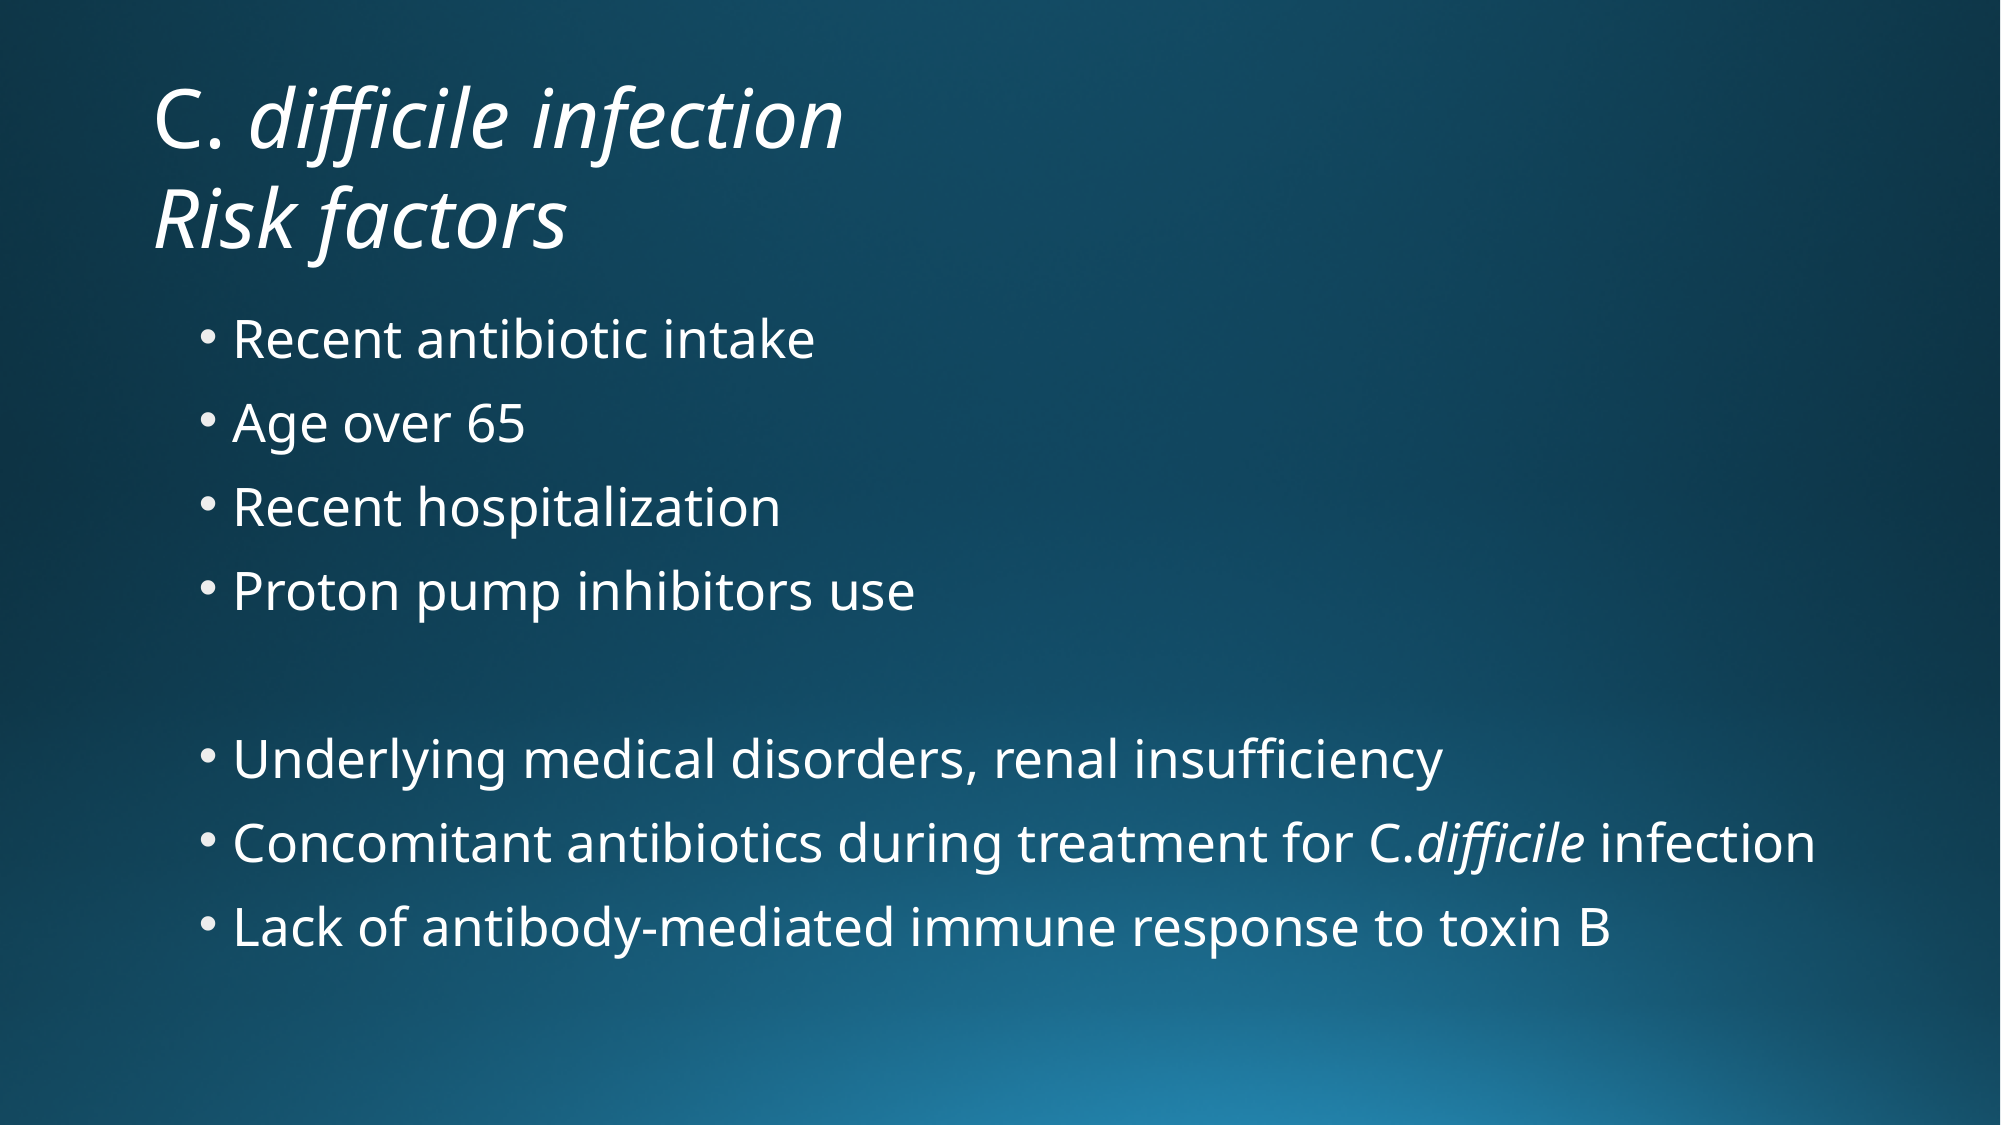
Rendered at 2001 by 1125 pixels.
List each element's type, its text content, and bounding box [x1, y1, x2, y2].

list Recent antibiotic intake Age over 65 Recent hospitalization Proton pump inhibitors use Underlying medical disorders, renal insufficiency Concomitant antibiotics during treatment for C.difficile infection Lack of antibody-mediated immune response to toxin B [183, 299, 1863, 1014]
picture [0, 0, 2001, 1125]
title C. difficile infection Risk factors [137, 59, 1863, 278]
